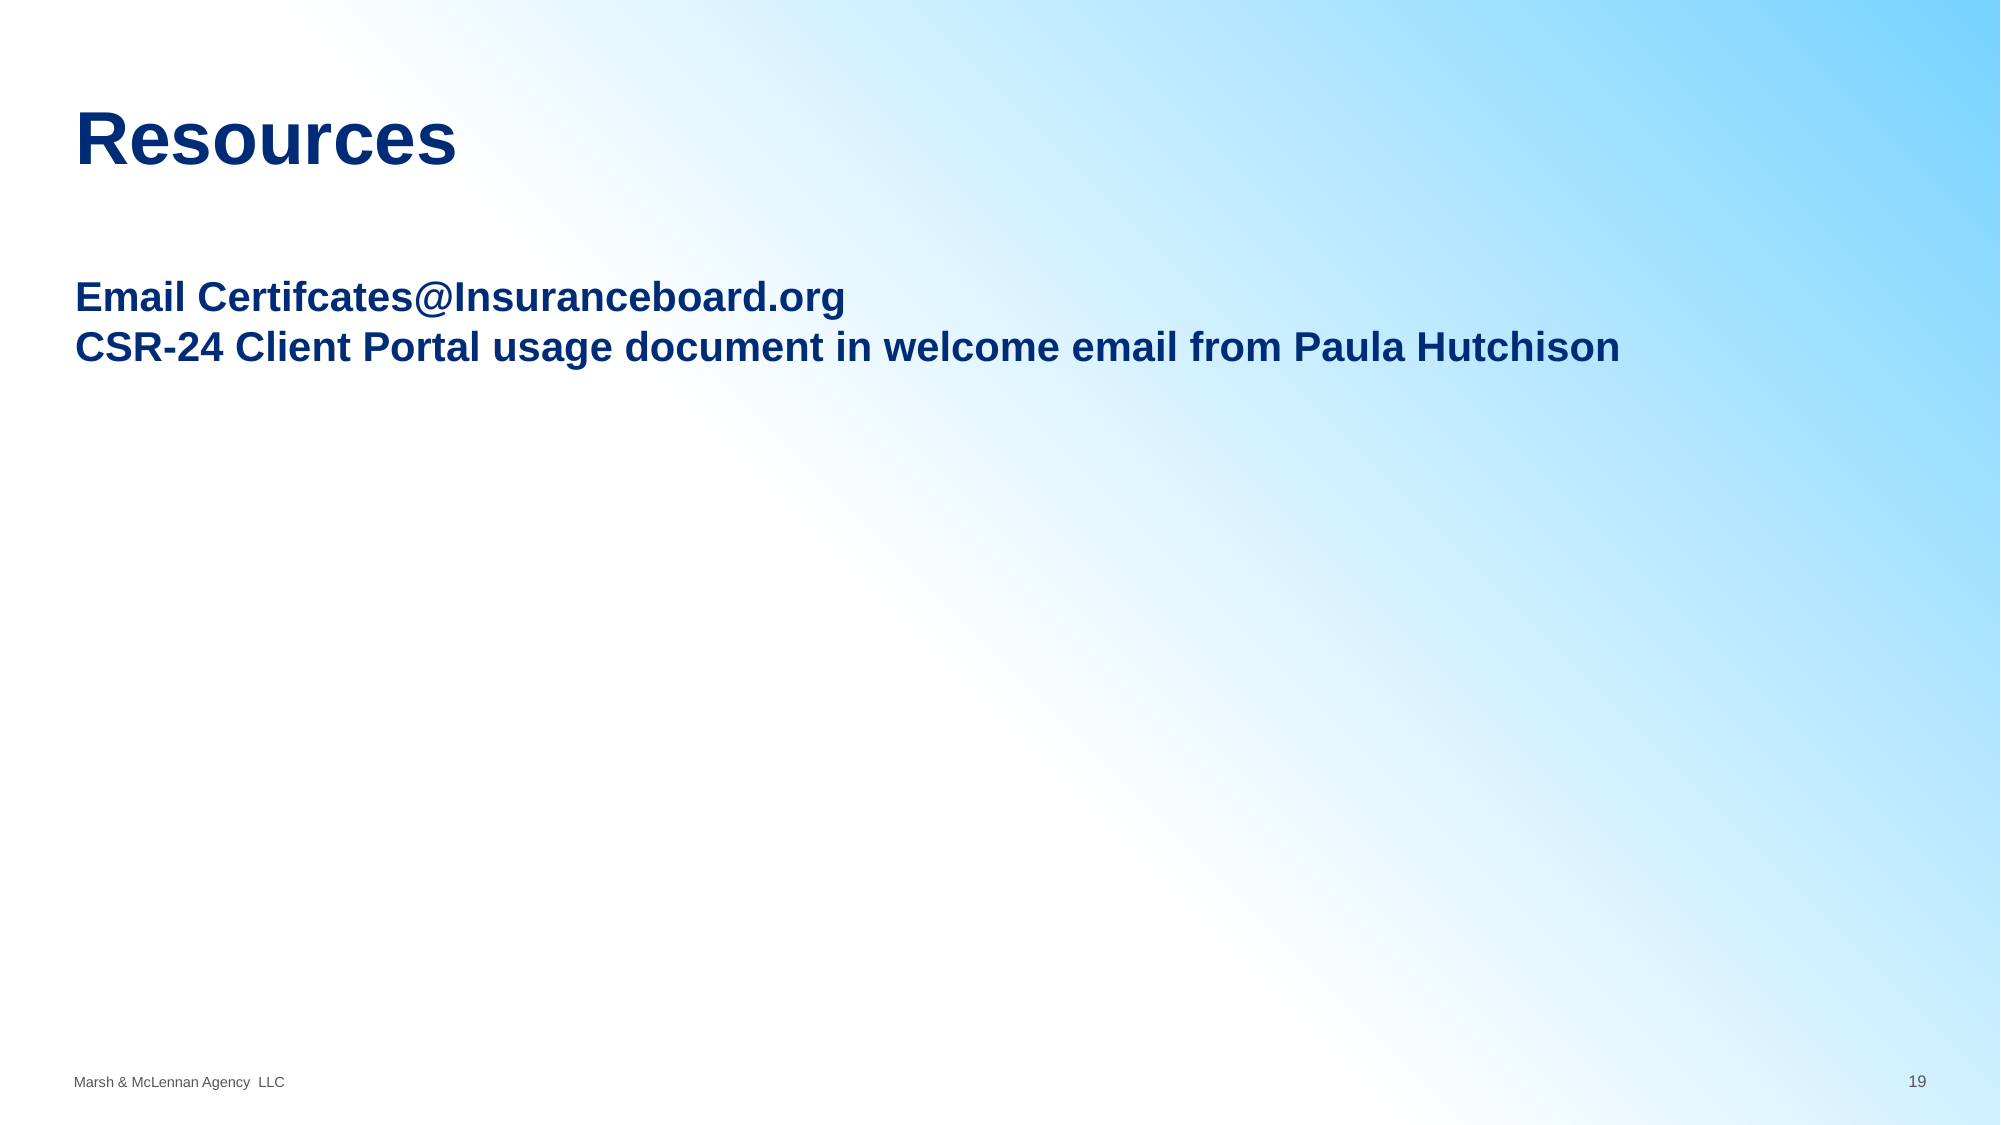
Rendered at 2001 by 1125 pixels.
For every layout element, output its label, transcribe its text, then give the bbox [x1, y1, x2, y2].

title Resources Email Certifcates@Insuranceboard.org CSR-24 Client Portal usage document in welcome email from Paula Hutchison [74, 89, 1926, 165]
